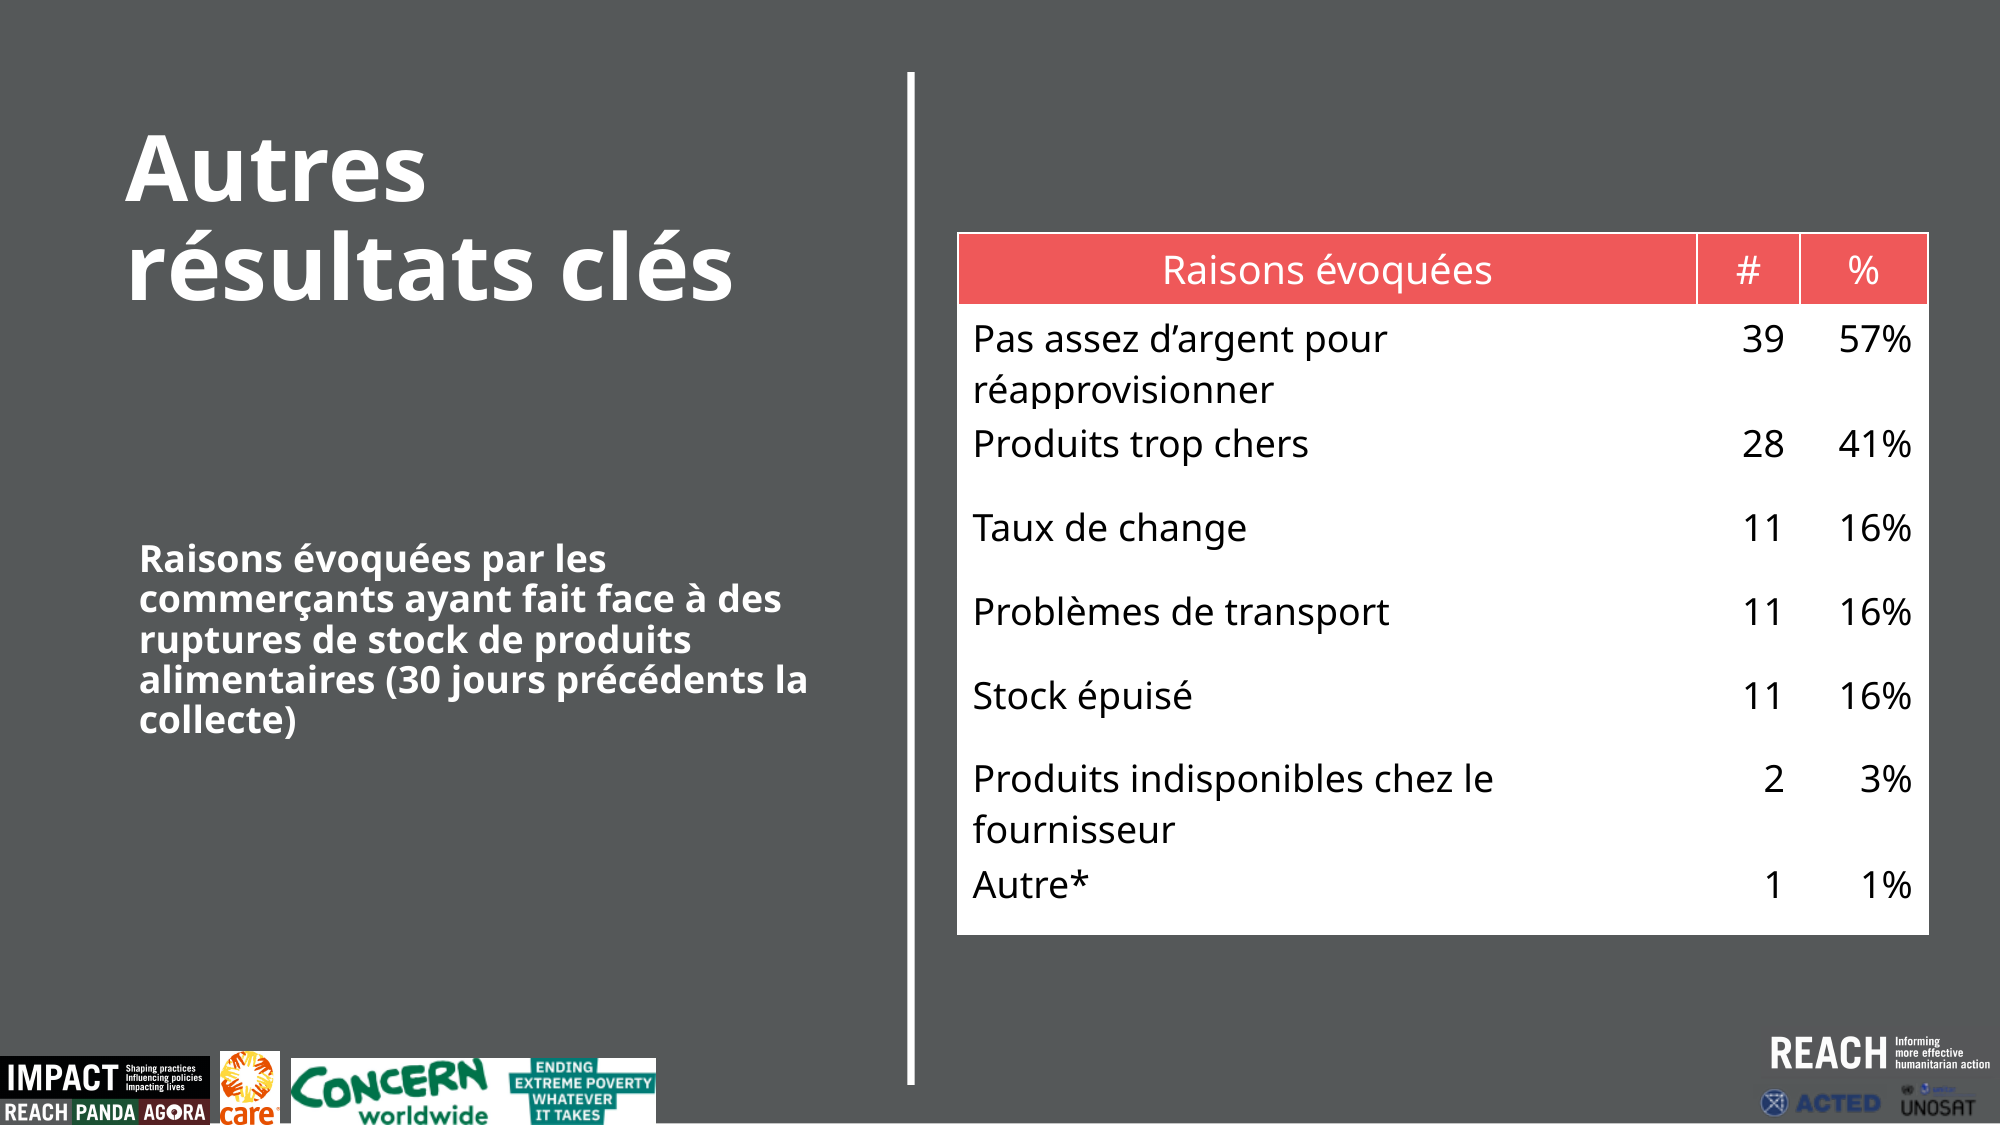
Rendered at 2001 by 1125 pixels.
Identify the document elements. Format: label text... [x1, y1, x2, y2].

table_cell 41% [1801, 411, 1927, 493]
table_cell 1% [1801, 851, 1927, 933]
picture [1761, 1026, 2000, 1121]
table_cell 39 [1698, 306, 1799, 409]
table_header # [1698, 234, 1799, 304]
table_cell Taux de change [959, 495, 1696, 577]
picture [1753, 1084, 1887, 1122]
table_cell 11 [1698, 495, 1799, 577]
picture [291, 1058, 656, 1125]
table_cell 28 [1698, 411, 1799, 493]
table_cell Autre* [959, 851, 1696, 933]
table_cell Produits trop chers [959, 411, 1696, 493]
table_cell Pas assez d’argent pour réapprovisionner [959, 306, 1696, 409]
table_cell 57% [1801, 306, 1927, 409]
table_header Raisons évoquées [959, 234, 1696, 304]
table_cell 16% [1801, 663, 1927, 745]
table_cell 3% [1801, 746, 1927, 850]
table_cell 16% [1801, 495, 1927, 577]
table_cell Problèmes de transport [959, 579, 1696, 661]
table_cell 1 [1698, 851, 1799, 933]
list Raisons évoquées par les commerçants ayant fait face à des ruptures de stock de produits alimentaires (30 jours précédents la collecte) [123, 532, 856, 677]
table_cell 11 [1698, 663, 1799, 745]
table_cell 16% [1801, 579, 1927, 661]
picture [220, 1051, 280, 1125]
list Autres résultats clés [110, 115, 856, 211]
table_cell Stock épuisé [959, 663, 1696, 745]
table_header % [1801, 234, 1927, 304]
table_cell 2 [1698, 746, 1799, 850]
table_cell Produits indisponibles chez le fournisseur [959, 746, 1696, 850]
table_cell 11 [1698, 579, 1799, 661]
picture [0, 1056, 210, 1125]
